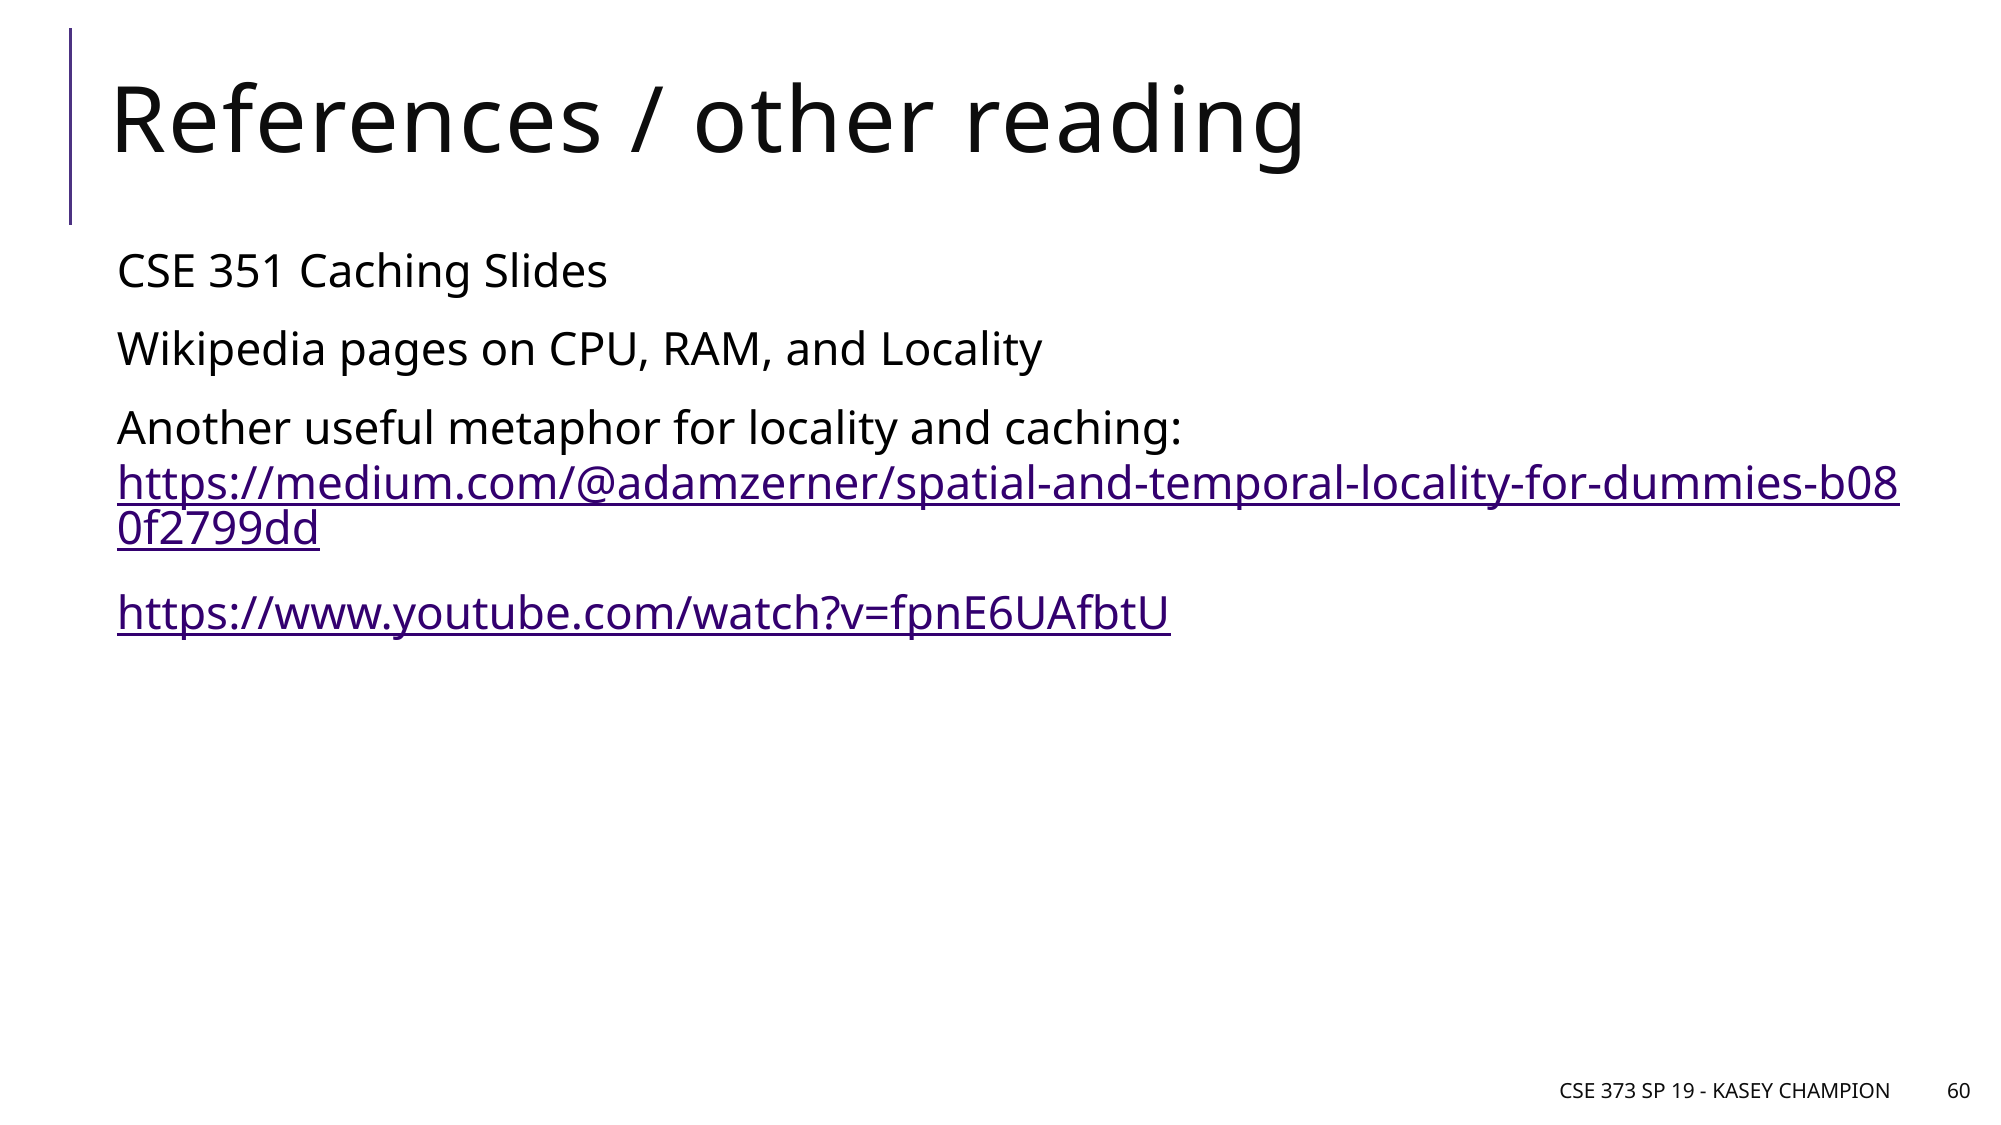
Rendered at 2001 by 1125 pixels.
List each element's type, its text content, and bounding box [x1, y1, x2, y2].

footer CSE 373 SP 19 - Kasey Champion [937, 1069, 1906, 1115]
title References / other reading [94, 43, 1930, 210]
list CSE 351 Caching Slides Wikipedia pages on CPU, RAM, and Locality Another useful metaphor for locality and caching: https://medium.com/@adamzerner/spatial-and-temporal-locality-for-dummies-b080f2799dd https://www.youtube.com/watch?v=fpnE6UAfbtU [94, 240, 1930, 1035]
slide_number 60 [1916, 1069, 1986, 1115]
